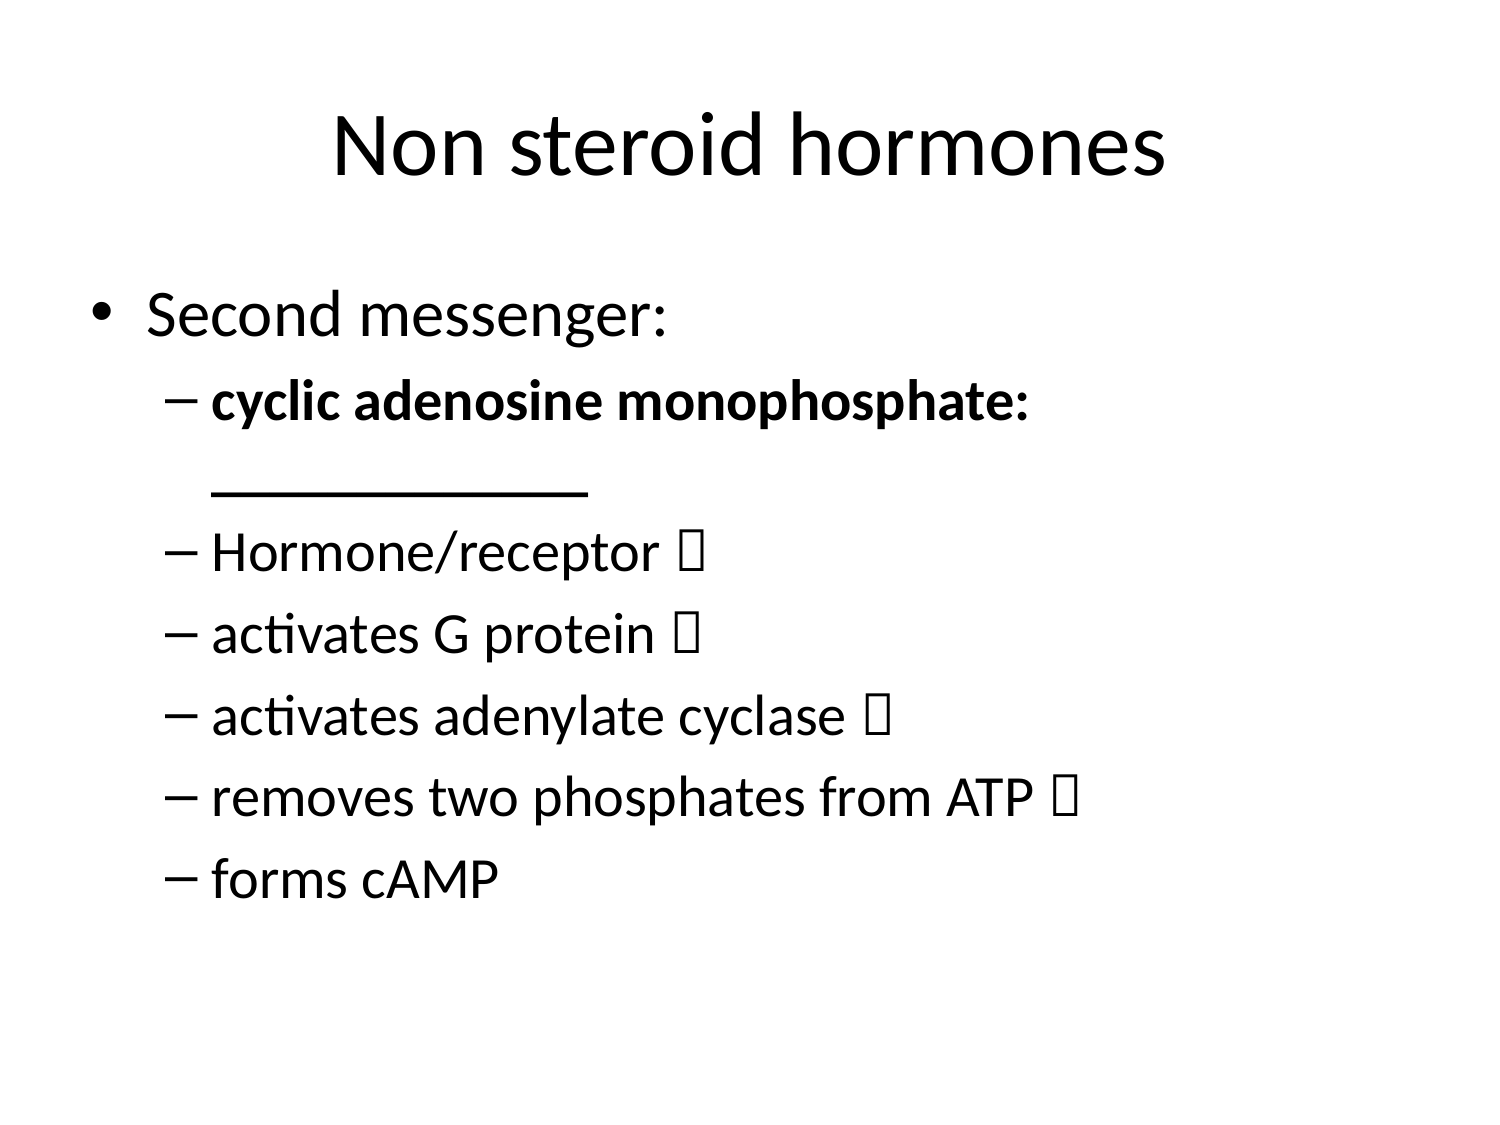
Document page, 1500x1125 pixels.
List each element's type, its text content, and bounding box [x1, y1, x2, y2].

list Second messenger: cyclic adenosine monophosphate: _____________ Hormone/receptor  activates G protein  activates adenylate cyclase  removes two phosphates from ATP  forms cAMP [75, 262, 1425, 1005]
title Non steroid hormones [75, 45, 1425, 233]
